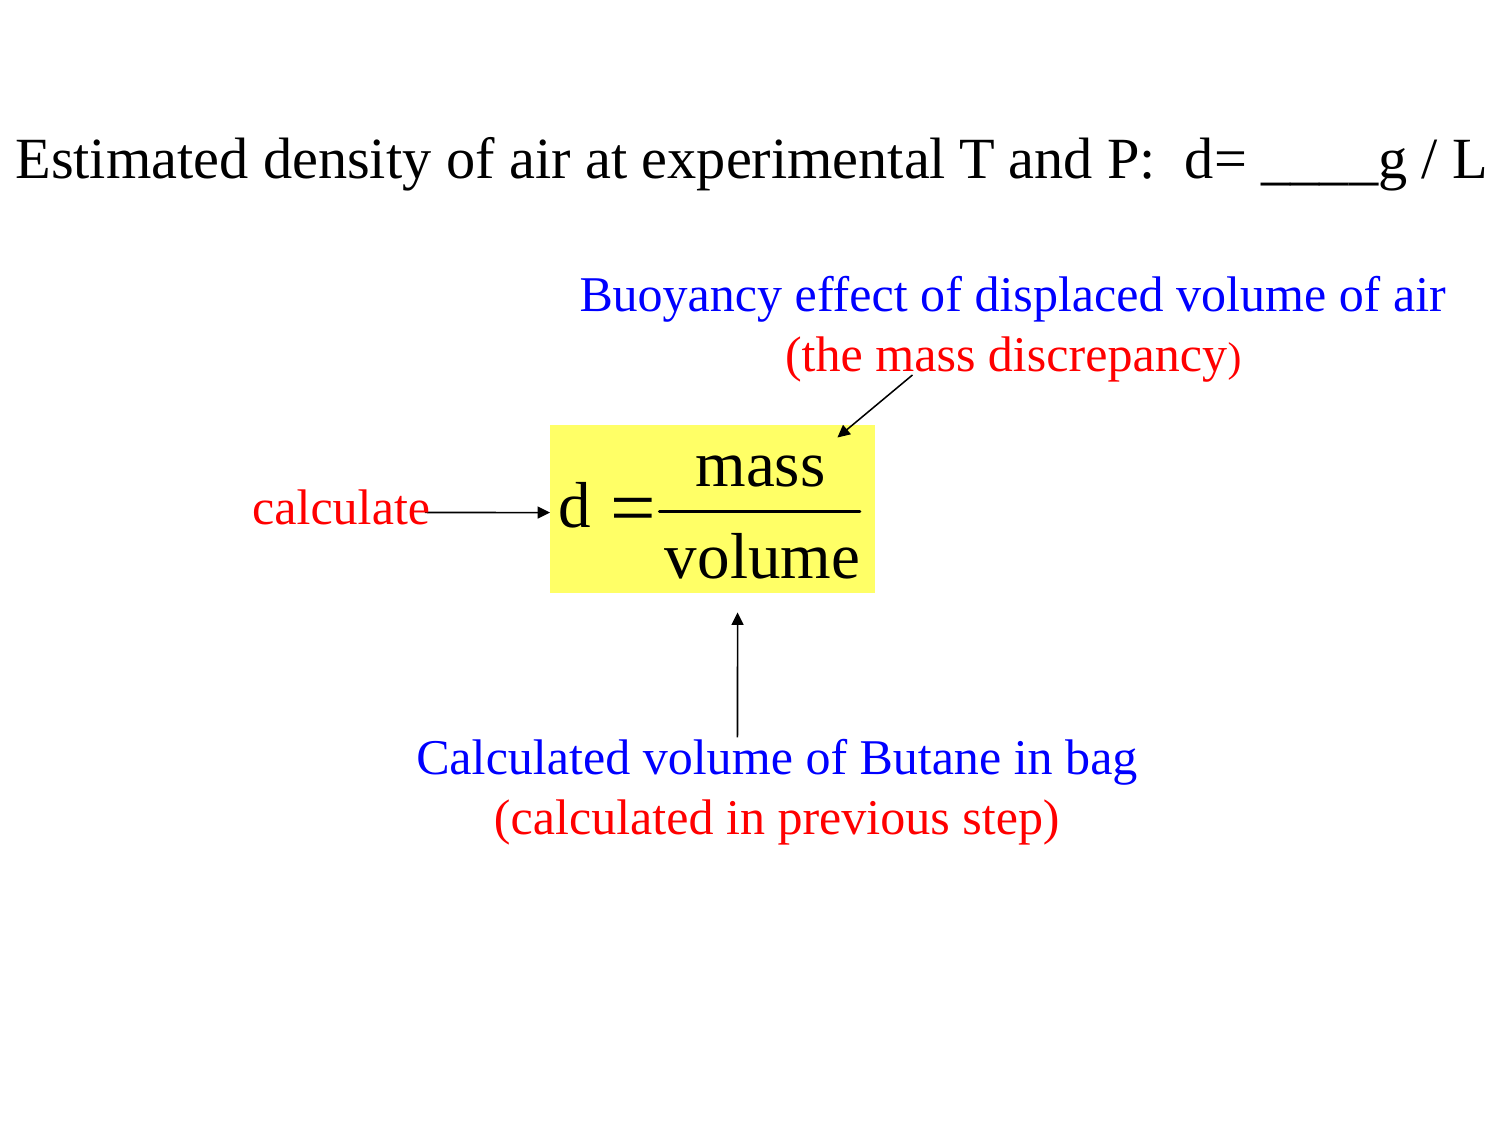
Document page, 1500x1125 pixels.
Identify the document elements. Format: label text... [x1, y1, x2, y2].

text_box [549, 424, 876, 594]
text_box [731, 612, 744, 716]
text_box calculate [237, 466, 445, 542]
text_box [445, 506, 544, 519]
text_box Buoyancy effect of displaced volume of air (the mass discrepancy) [564, 254, 1462, 390]
text_box Estimated density of air at experimental T and P: d= ____g / L [0, 112, 1500, 198]
text_box Calculated volume of Butane in bag (calculated in previous step) [401, 716, 1153, 852]
